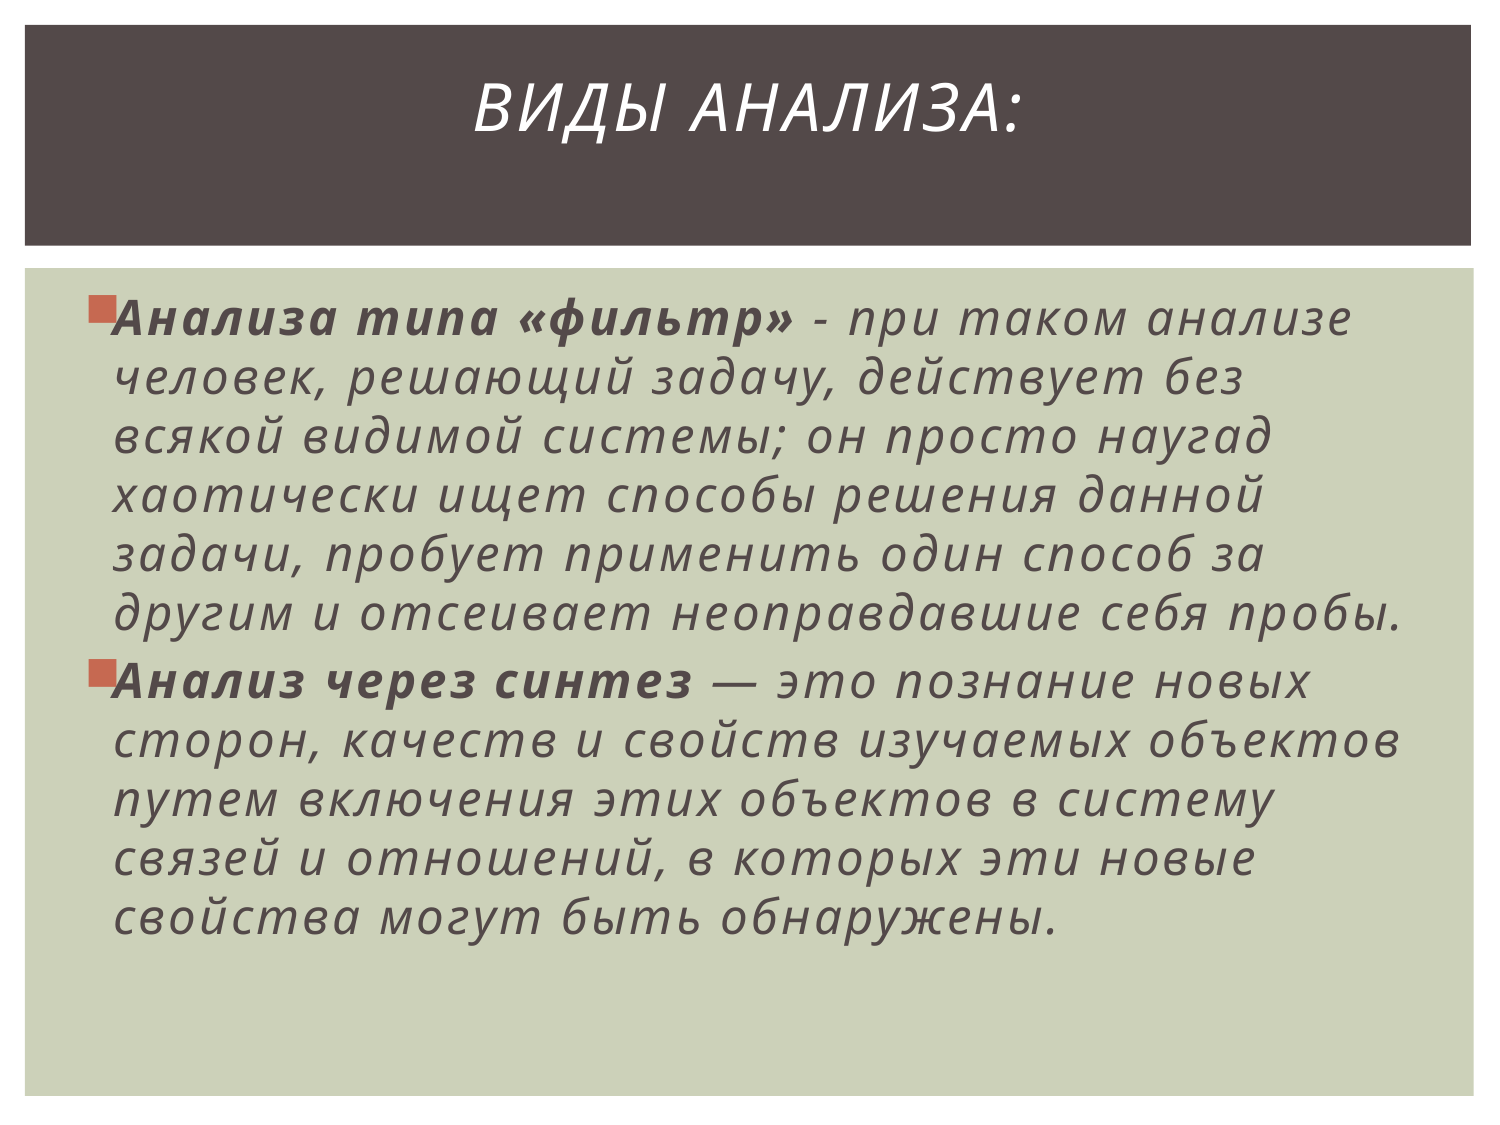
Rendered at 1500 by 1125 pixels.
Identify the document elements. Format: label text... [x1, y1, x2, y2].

title Виды анализа: [62, 58, 1438, 232]
list Анализа типа «фильтр» - при таком анализе человек, решающий задачу, действует без всякой видимой системы; он просто наугад хаотически ищет способы решения данной задачи, пробует приме­нить один способ за другим и отсеивает неоправдавшие себя пробы. Анализ через синтез — это познание новых сторон, качеств и свойств изучаемых объектов путем включения этих объек­тов в систему связей и отношений, в которых эти новые свойства могут быть обнаружены. [62, 278, 1442, 1005]
